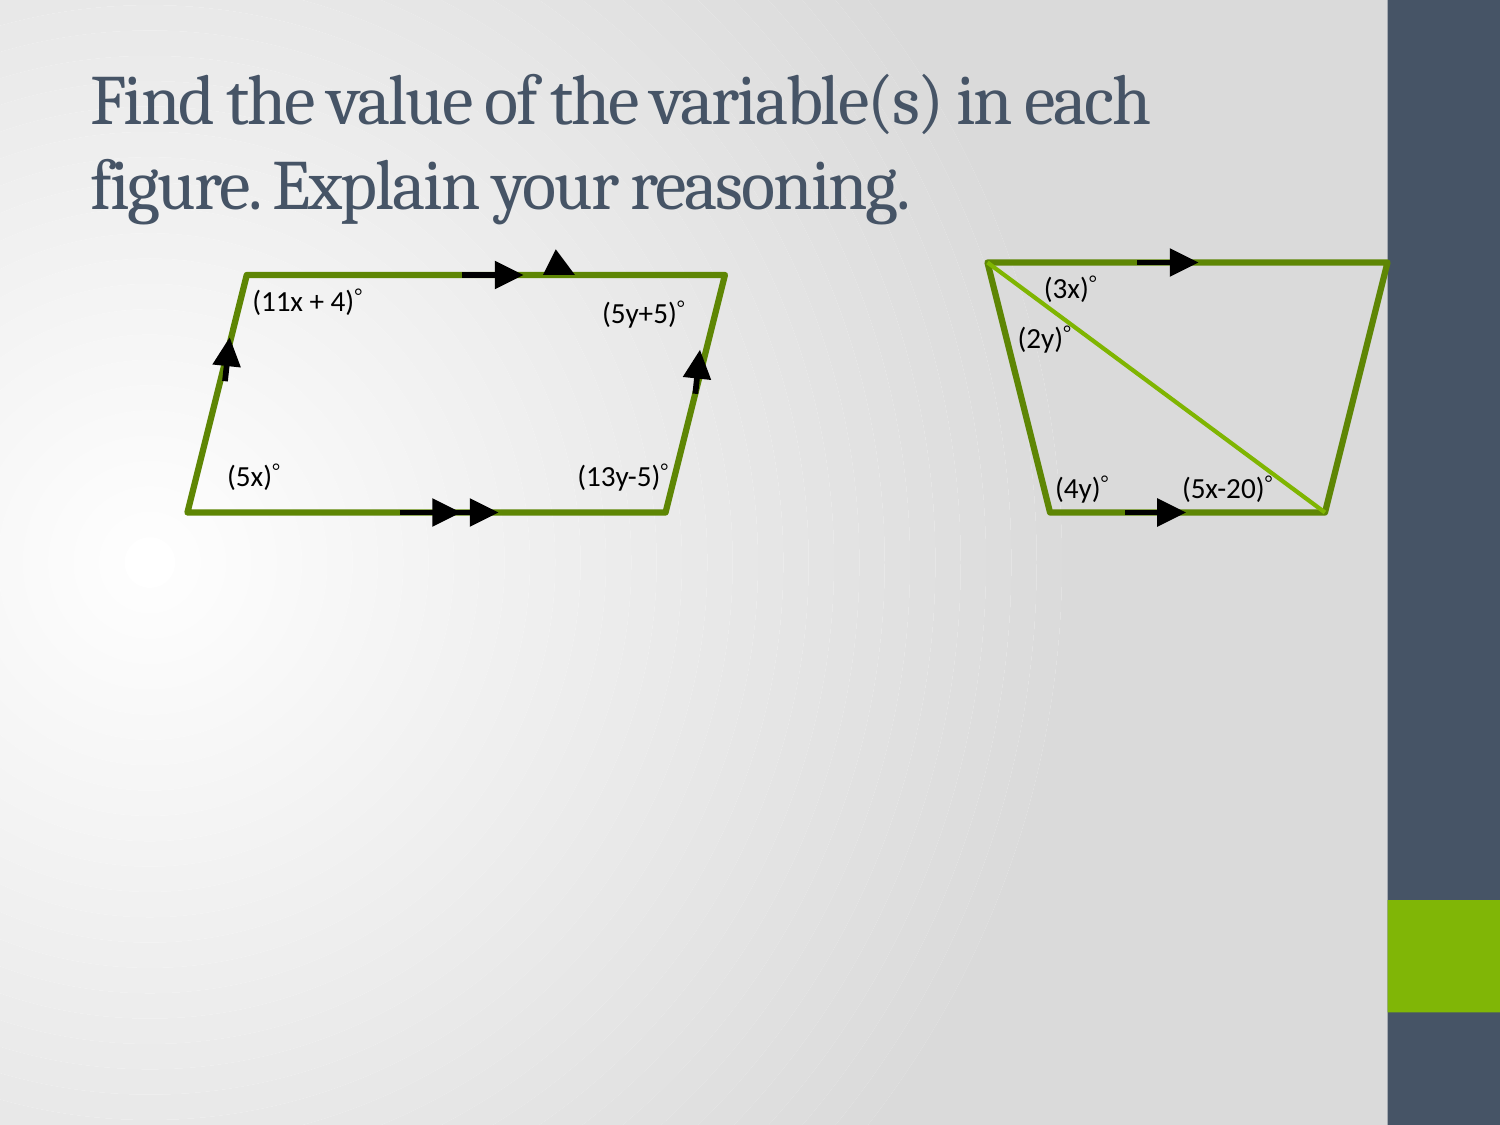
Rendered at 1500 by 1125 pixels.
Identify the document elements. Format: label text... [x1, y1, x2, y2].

text_box [1334, 260, 1390, 478]
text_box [561, 268, 576, 276]
text_box (5x) [212, 449, 318, 500]
text_box (5y+5) [587, 287, 740, 338]
text_box [185, 272, 727, 515]
title Find the value of the variable(s) in each figure. Explain your reasoning. [75, 45, 1325, 233]
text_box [986, 261, 1326, 513]
text_box (13y-5) [562, 449, 698, 500]
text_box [224, 336, 231, 382]
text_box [694, 349, 701, 395]
text_box (11x + 4) [237, 274, 413, 325]
